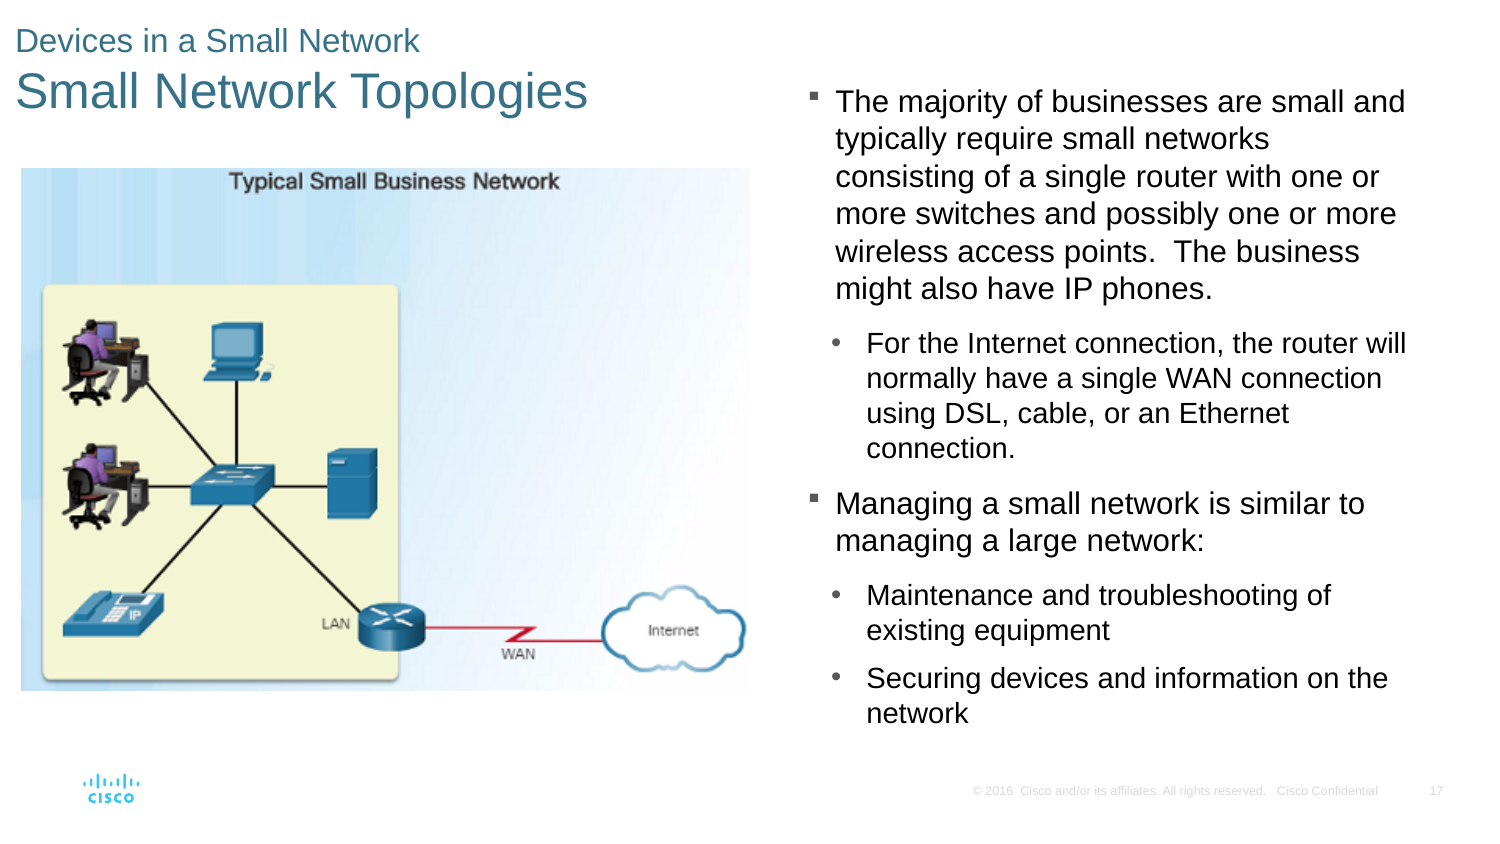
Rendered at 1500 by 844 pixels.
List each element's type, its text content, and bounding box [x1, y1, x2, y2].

picture [21, 168, 751, 691]
title Devices in a Small Network Small Network Topologies [0, 6, 1500, 131]
list The majority of businesses are small and typically require small networks consisting of a single router with one or more switches and possibly one or more wireless access points. The business might also have IP phones. For the Internet connection, the router will normally have a single WAN connection using DSL, cable, or an Ethernet connection. Managing a small network is similar to managing a large network: Maintenance and troubleshooting of existing equipment Securing devices and information on the network [792, 131, 1449, 794]
